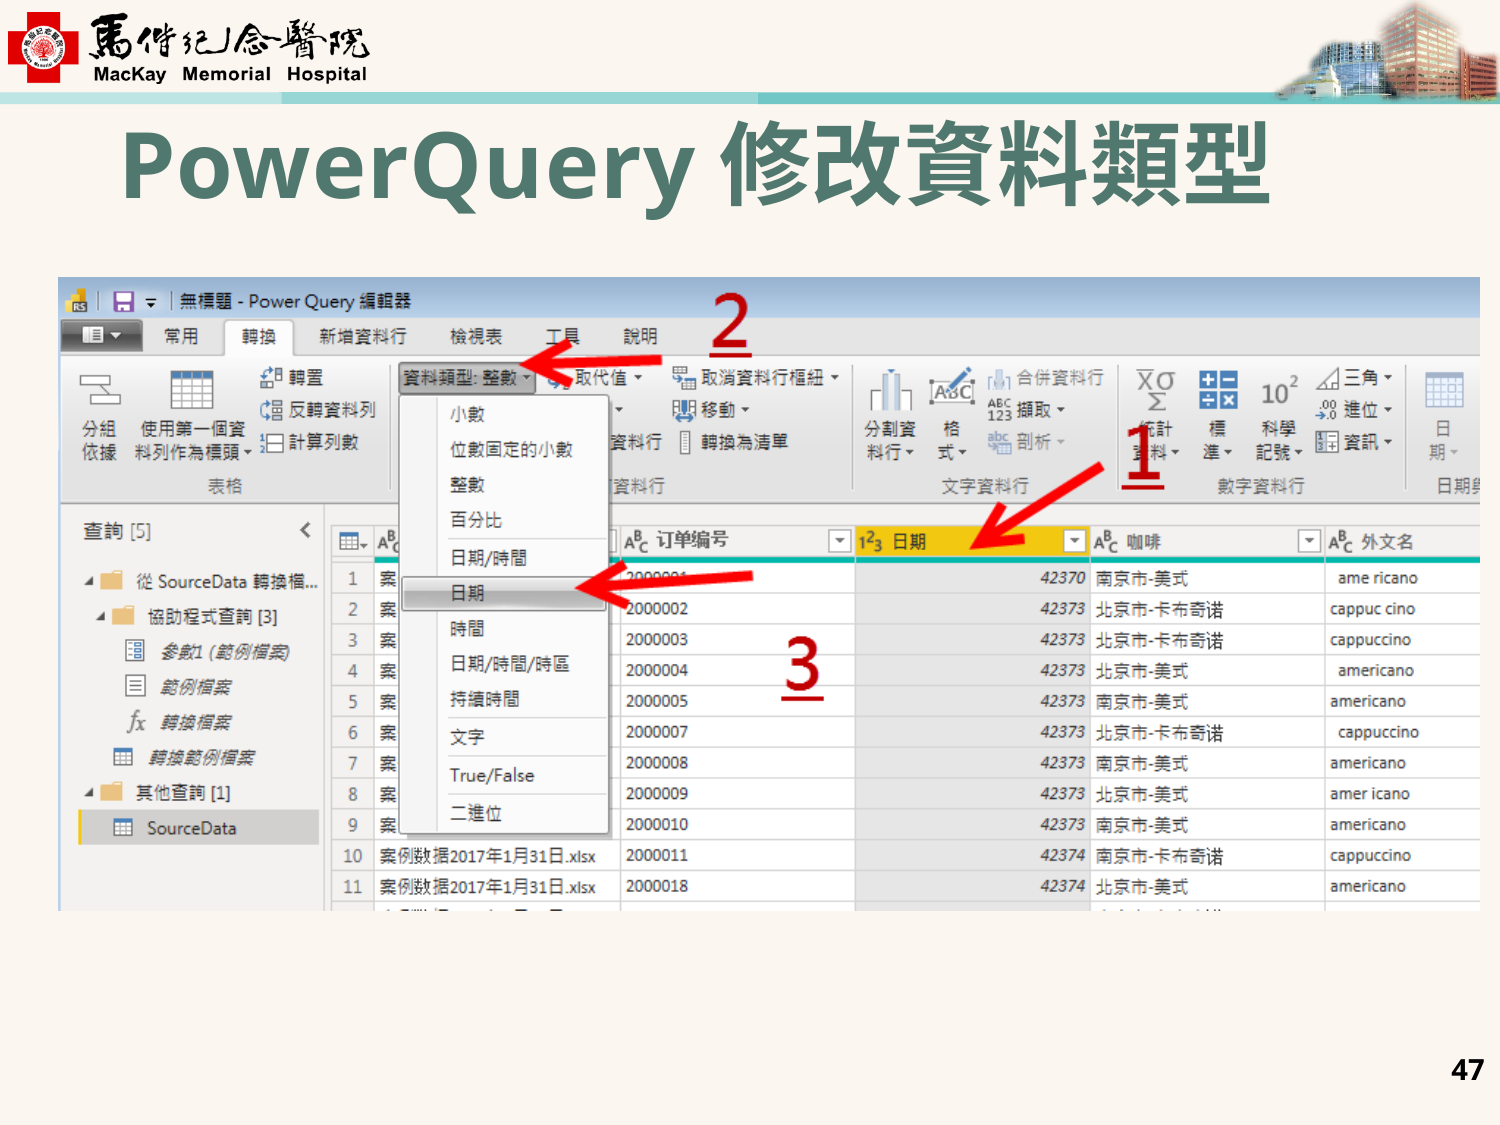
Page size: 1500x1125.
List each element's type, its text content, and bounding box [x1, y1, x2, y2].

picture [8, 12, 370, 84]
slide_number 47 [1162, 1040, 1500, 1101]
picture [58, 277, 1480, 911]
picture [1276, 0, 1495, 98]
title PowerQuery修改資料類型 [103, 59, 1397, 277]
